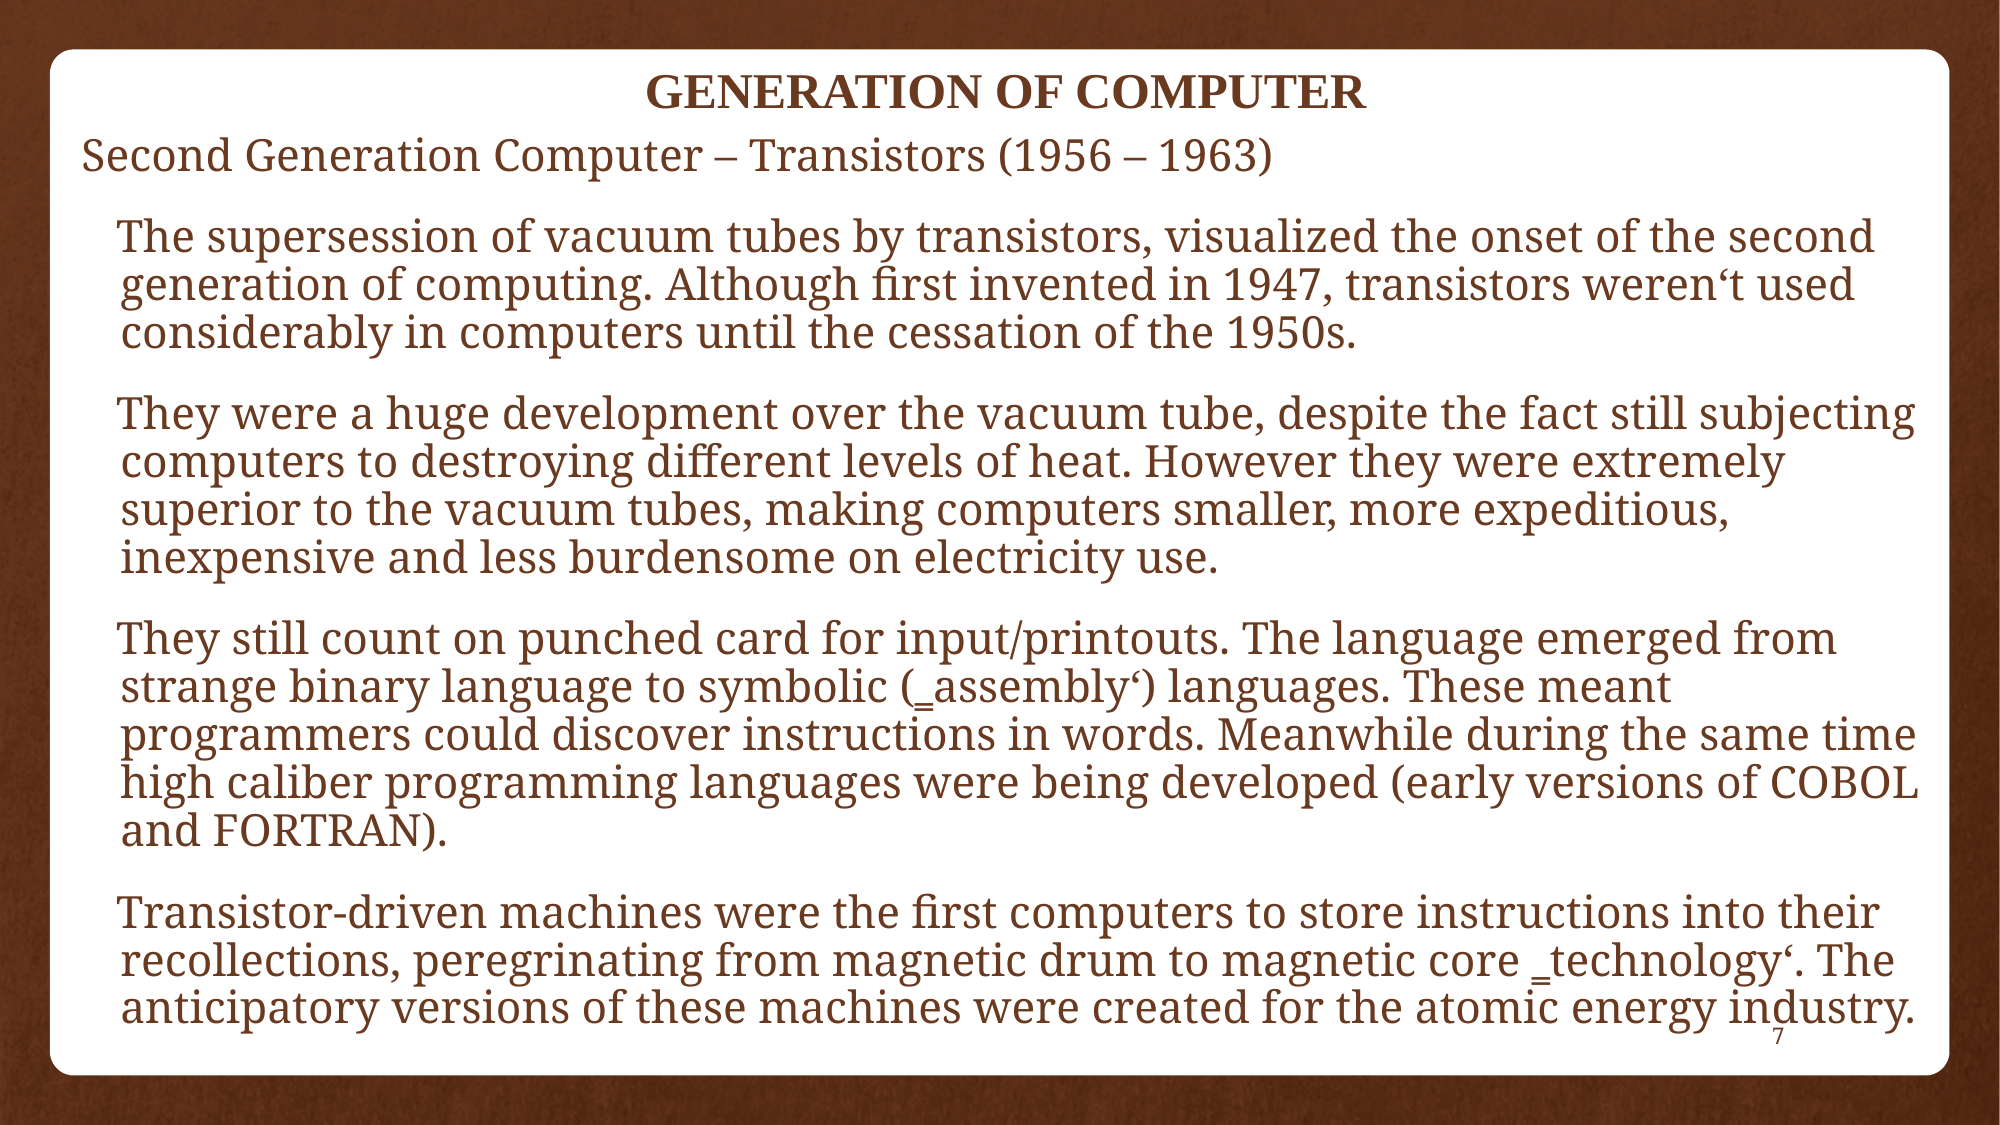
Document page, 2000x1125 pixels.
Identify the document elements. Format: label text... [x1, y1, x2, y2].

list Second Generation Computer – Transistors (1956 – 1963) The supersession of vacuum tubes by transistors, visualized the onset of the second generation of computing. Although first invented in 1947, transistors weren‘t used considerably in computers until the cessation of the 1950s. They were a huge development over the vacuum tube, despite the fact still subjecting computers to destroying different levels of heat. However they were extremely superior to the vacuum tubes, making computers smaller, more expeditious, inexpensive and less burdensome on electricity use. They still count on punched card for input/printouts. The language emerged from strange binary language to symbolic (‗assembly‘) languages. These meant programmers could discover instructions in words. Meanwhile during the same time high caliber programming languages were being developed (early versions of COBOL and FORTRAN). Transistor-driven machines were the first computers to store instructions into their recollections, peregrinating from magnetic drum to magnetic core ‗technology‘. The anticipatory versions of these machines were created for the atomic energy industry. [66, 186, 1945, 1071]
slide_number 7 [1682, 1012, 1800, 1063]
title GENERATION OF COMPUTER [66, 55, 1945, 186]
